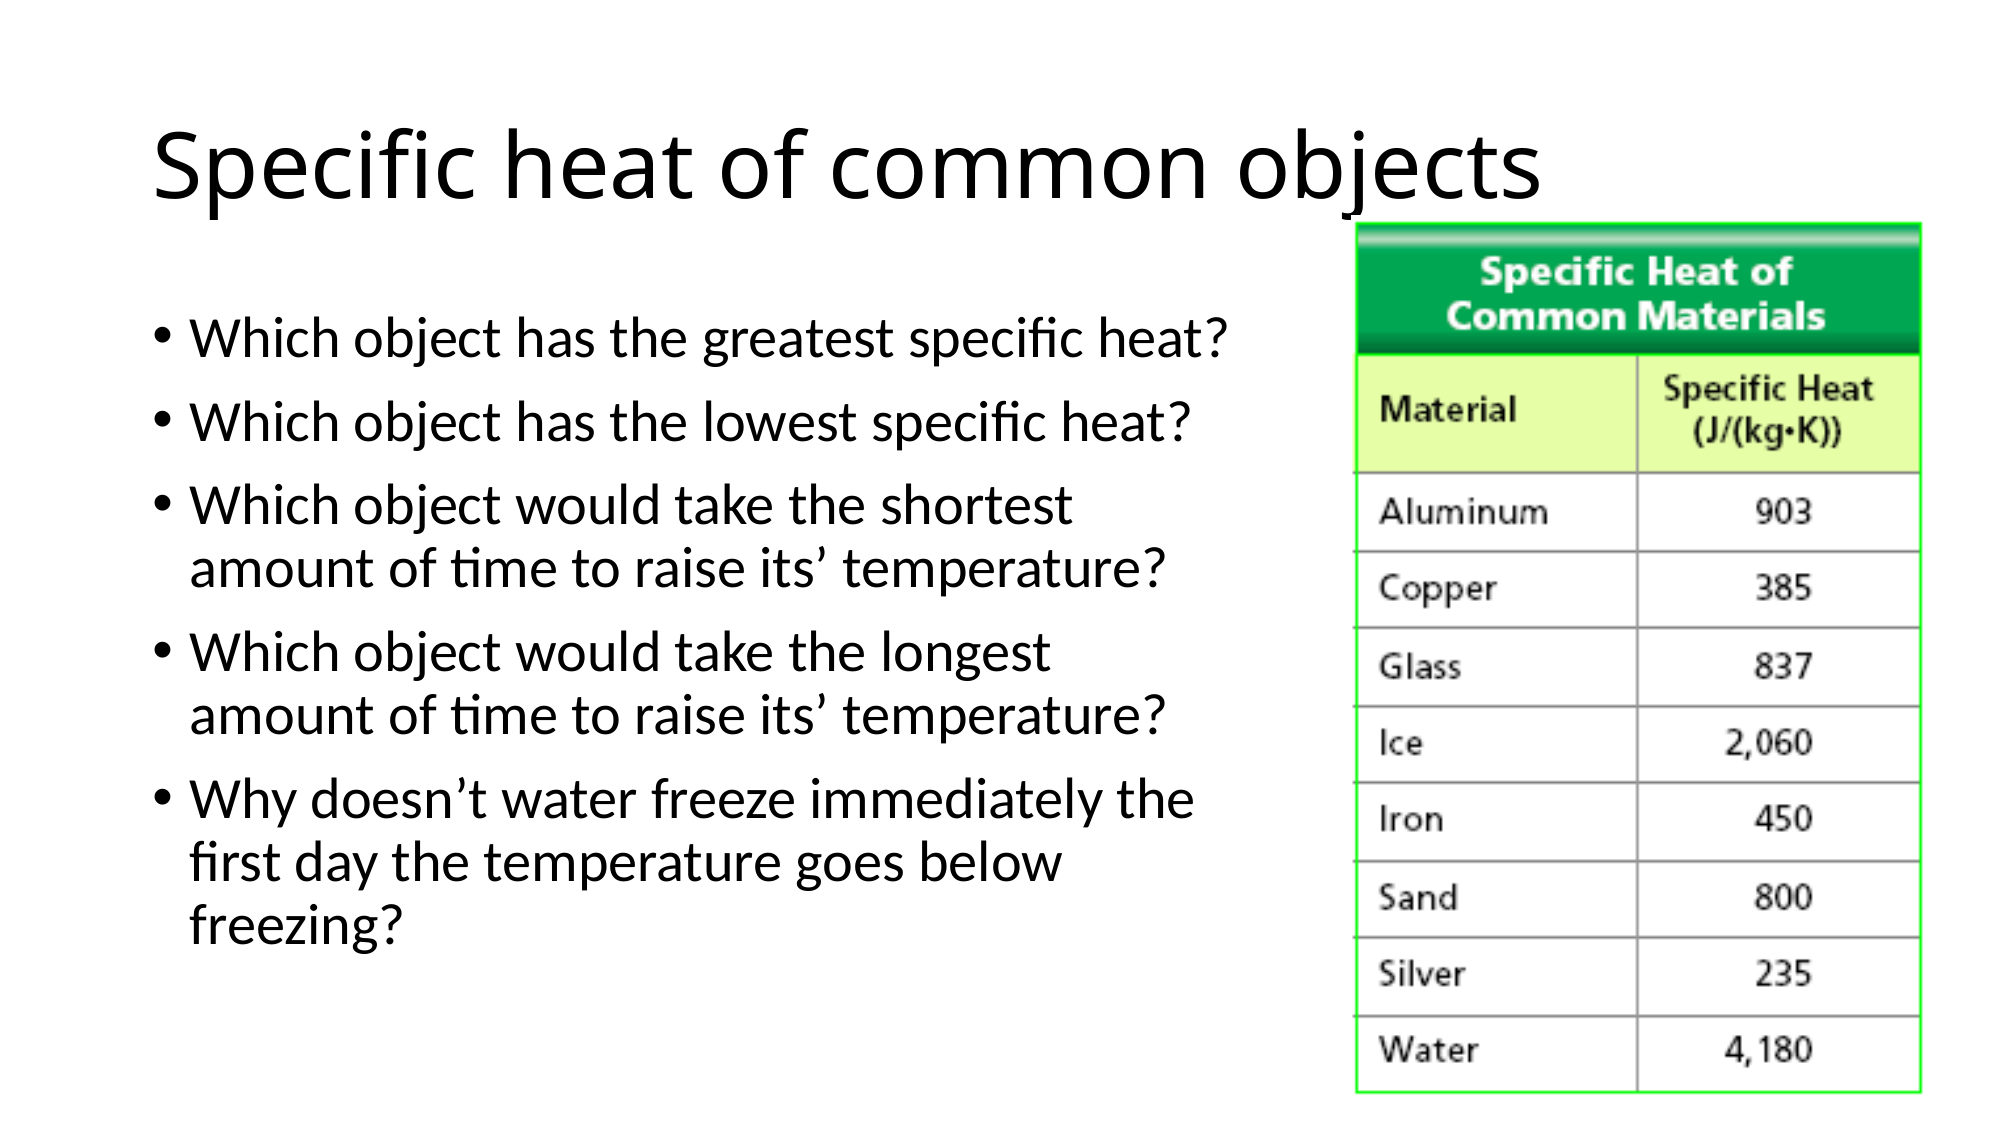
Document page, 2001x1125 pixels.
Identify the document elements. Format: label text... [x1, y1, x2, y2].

title Specific heat of common objects [137, 59, 1863, 278]
picture [1351, 215, 1928, 1097]
list Which object has the greatest specific heat? Which object has the lowest specific heat? Which object would take the shortest amount of time to raise its’ temperature? Which object would take the longest amount of time to raise its’ temperature? Why doesn’t water freeze immediately the first day the temperature goes below freezing? [137, 299, 1265, 1014]
